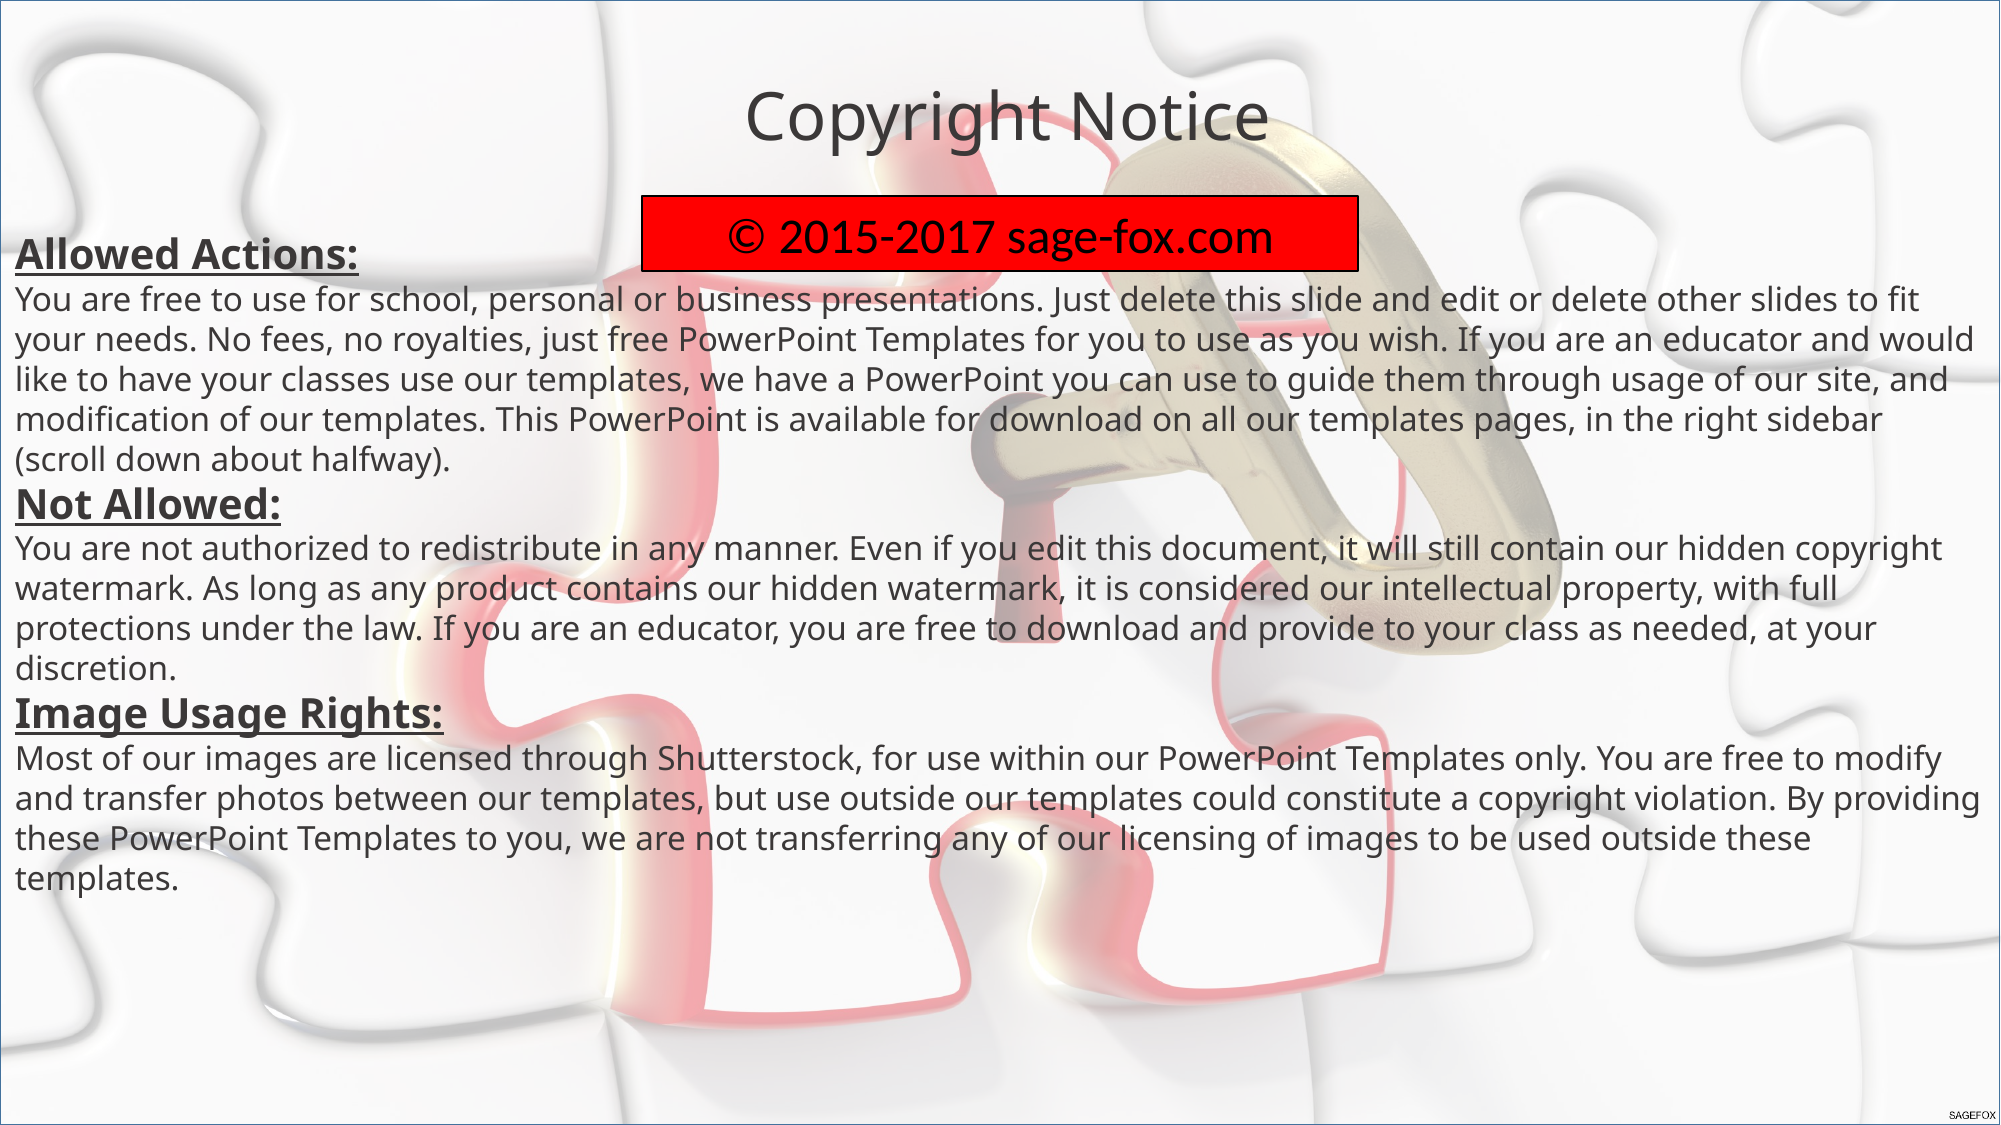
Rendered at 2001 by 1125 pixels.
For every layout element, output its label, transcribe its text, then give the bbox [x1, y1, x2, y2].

text_box © 2015-2017 sage-fox.com [641, 196, 1358, 272]
text_box Allowed Actions: You are free to use for school, personal or business presentations. Just delete this slide and edit or delete other slides to fit your needs. No fees, no royalties, just free PowerPoint Templates for you to use as you wish. If you are an educator and would like to have your classes use our templates, we have a PowerPoint you can use to guide them through usage of our site, and modification of our templates. This PowerPoint is available for download on all our templates pages, in the right sidebar (scroll down about halfway). Not Allowed: You are not authorized to redistribute in any manner. Even if you edit this document, it will still contain our hidden copyright watermark. As long as any product contains our hidden watermark, it is considered our intellectual property, with full protections under the law. If you are an educator, you are free to download and provide to your class as needed, at your discretion. Image Usage Rights: Most of our images are licensed through Shutterstock, for use within our PowerPoint Templates only. You are free to modify and transfer photos between our templates, but use outside our templates could constitute a copyright violation. By providing these PowerPoint Templates to you, we are not transferring any of our licensing of images to be used outside these templates. [0, 0, 2000, 1125]
title Copyright Notice [493, 60, 1524, 178]
